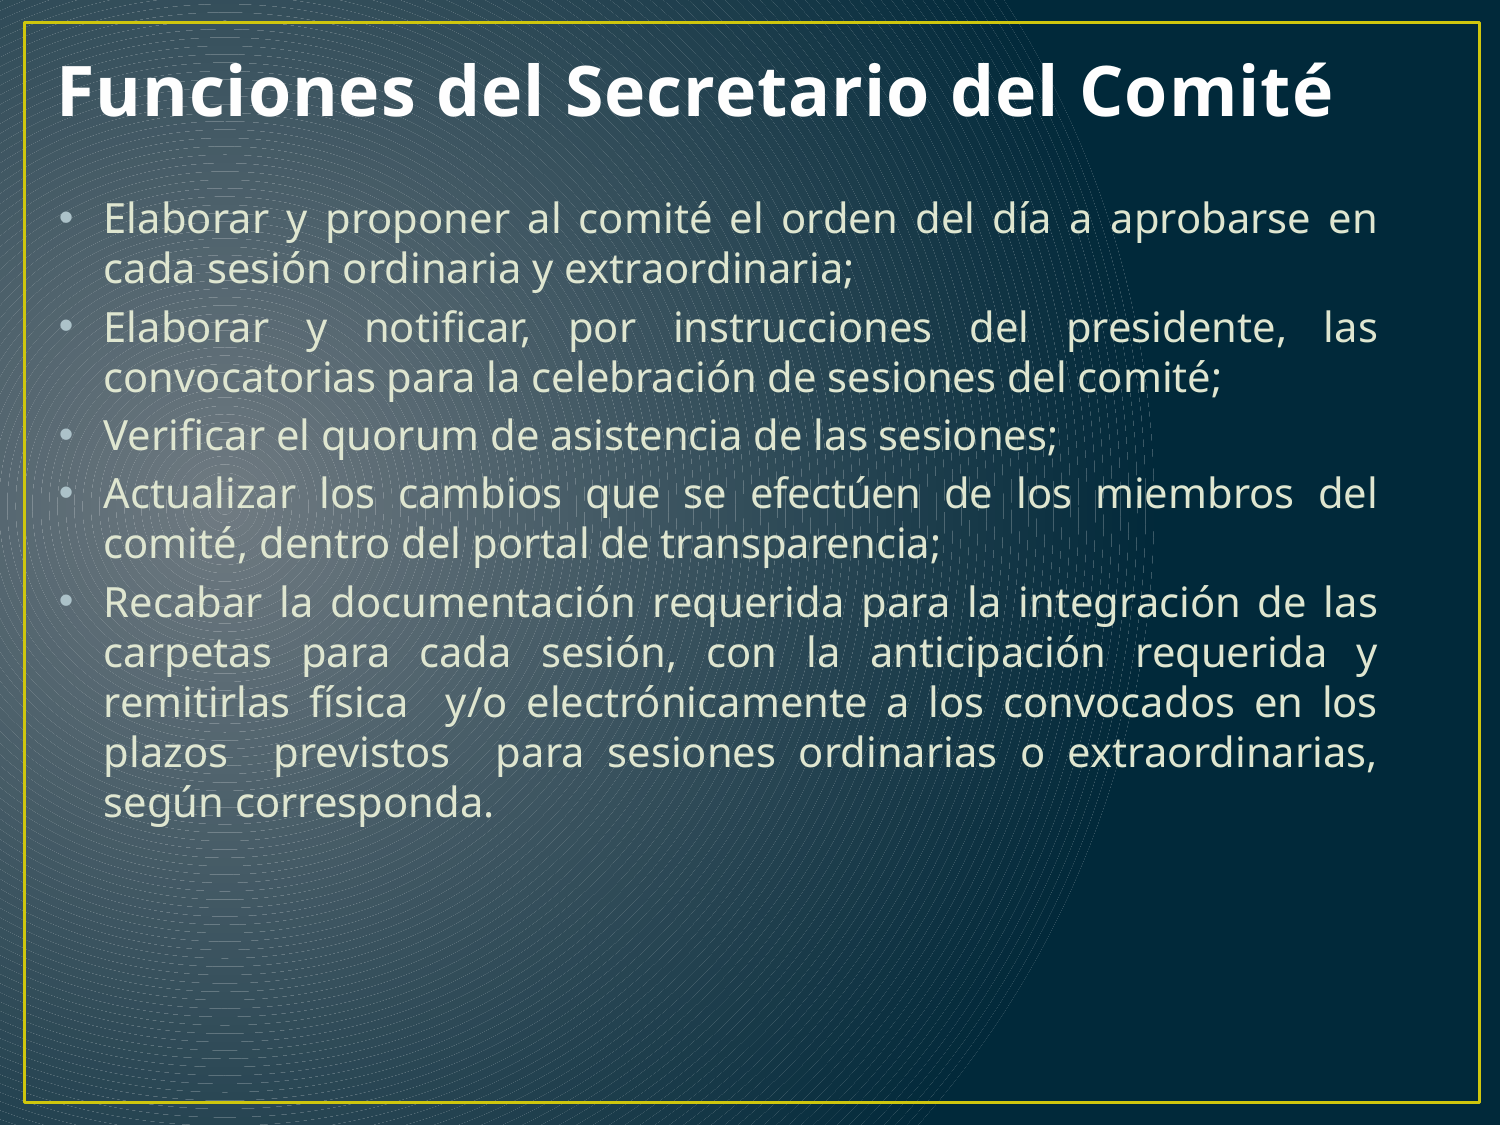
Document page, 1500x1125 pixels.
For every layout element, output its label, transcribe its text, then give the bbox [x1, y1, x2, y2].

list Elaborar y proponer al comité el orden del día a aprobarse en cada sesión ordinaria y extraordinaria; Elaborar y notificar, por instrucciones del presidente, las convocatorias para la celebración de sesiones del comité; Verificar el quorum de asistencia de las sesiones; Actualizar los cambios que se efectúen de los miembros del comité, dentro del portal de transparencia; Recabar la documentación requerida para la integración de las carpetas para cada sesión, con la anticipación requerida y remitirlas física y/o electrónicamente a los convocados en los plazos previstos para sesiones ordinarias o extraordinarias, según corresponda. [43, 184, 1394, 1028]
title Funciones del Secretario del Comité [41, 30, 1392, 139]
